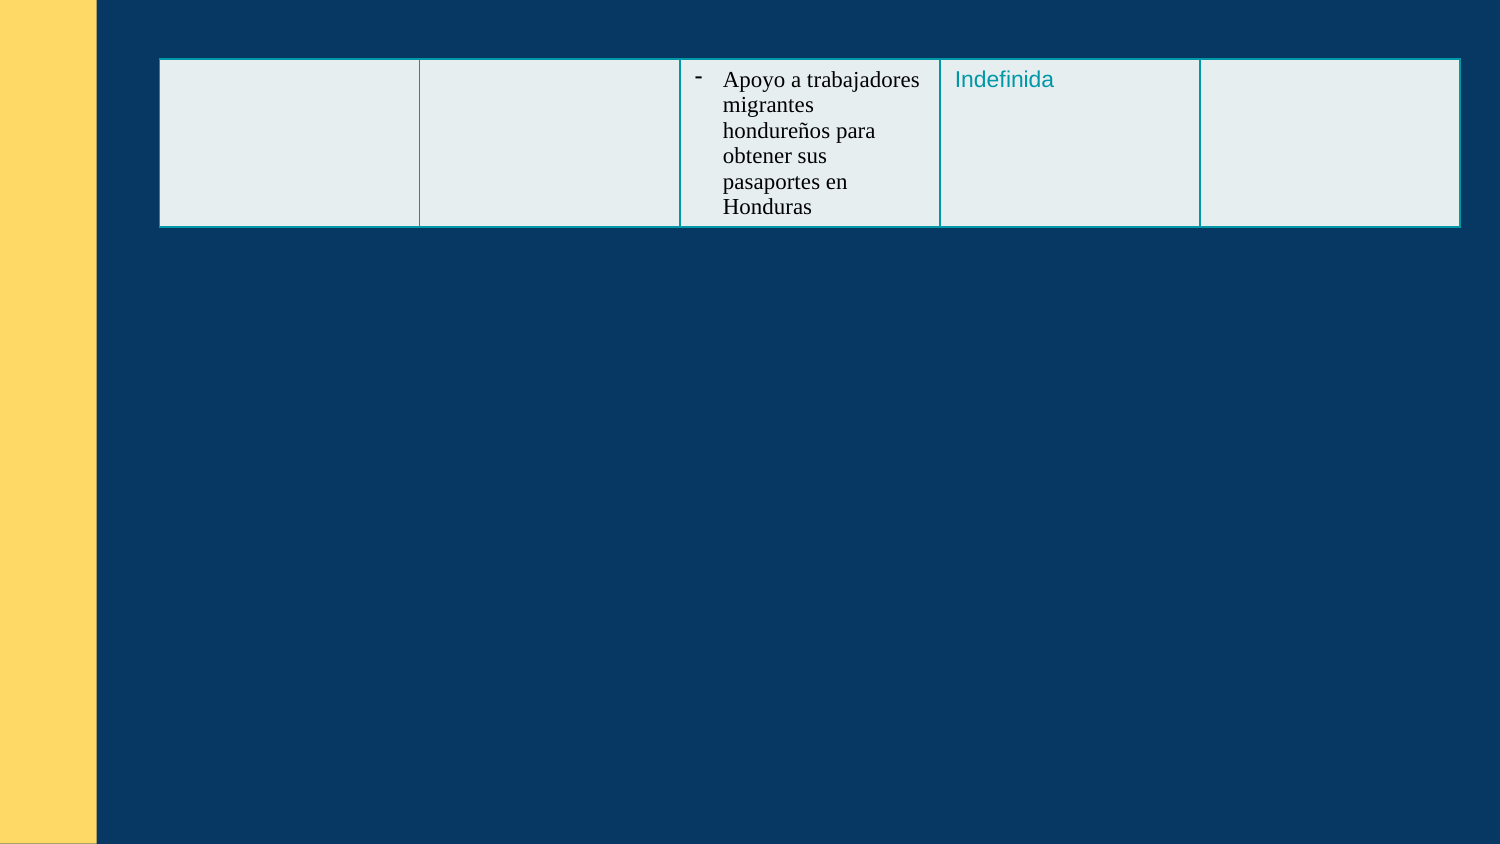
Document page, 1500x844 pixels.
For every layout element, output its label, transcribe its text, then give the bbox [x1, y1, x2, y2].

table_header [420, 60, 679, 226]
table_header Indefinida [941, 60, 1199, 226]
table_header [160, 60, 419, 226]
text_box [0, 0, 97, 844]
table_header [1201, 60, 1459, 226]
table_header Apoyo a trabajadores migrantes hondureños para obtener sus pasaportes en Honduras [681, 60, 939, 226]
